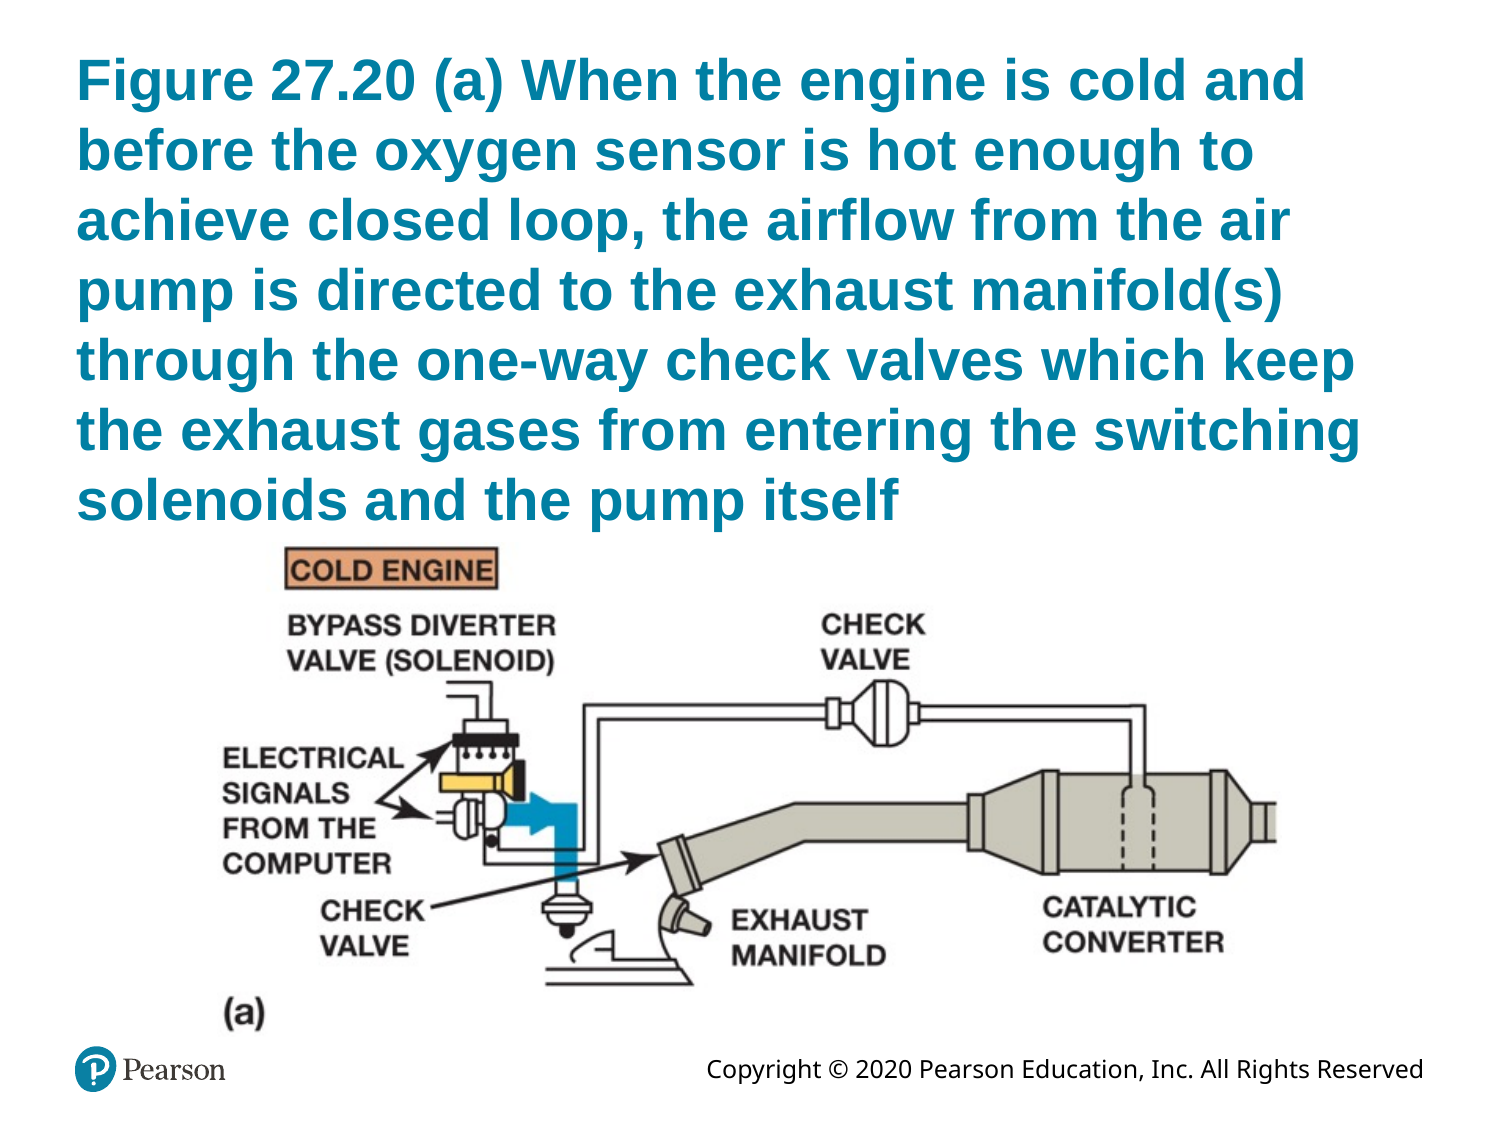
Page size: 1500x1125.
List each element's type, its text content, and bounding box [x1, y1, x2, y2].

picture [217, 542, 1282, 1037]
title Figure 27.20 (a) When the engine is cold and before the oxygen sensor is hot enough to achieve closed loop, the airflow from the air pump is directed to the exhaust manifold(s) through the one-way check valves which keep the exhaust gases from entering the switching solenoids and the pump itself [76, 42, 1423, 533]
